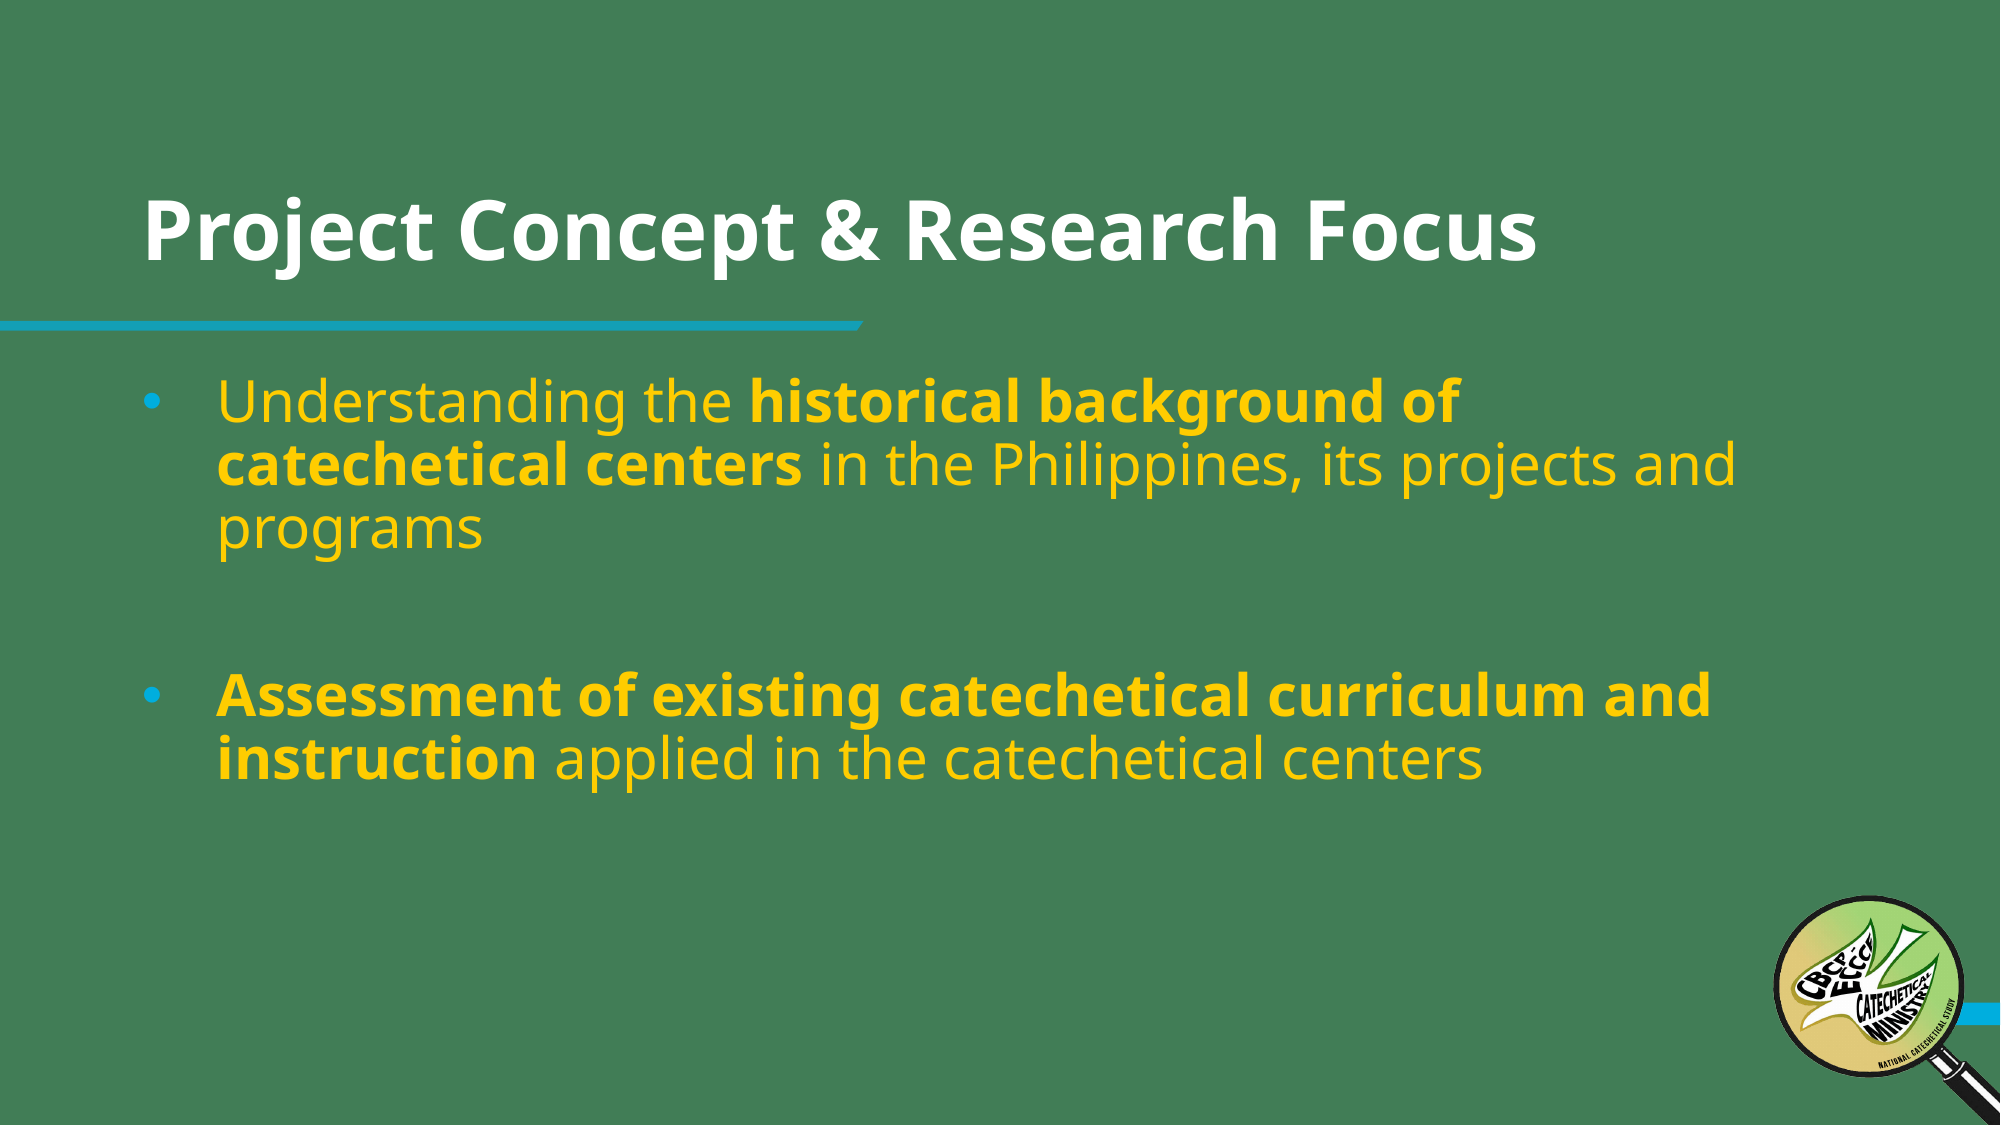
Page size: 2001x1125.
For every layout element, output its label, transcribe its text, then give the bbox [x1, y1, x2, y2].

title Project Concept & Research Focus [126, 169, 1784, 298]
picture [1731, 856, 2000, 1125]
list Understanding the historical background of catechetical centers in the Philippines, its projects and programs Assessment of existing catechetical curriculum and instruction applied in the catechetical centers [126, 365, 1784, 488]
